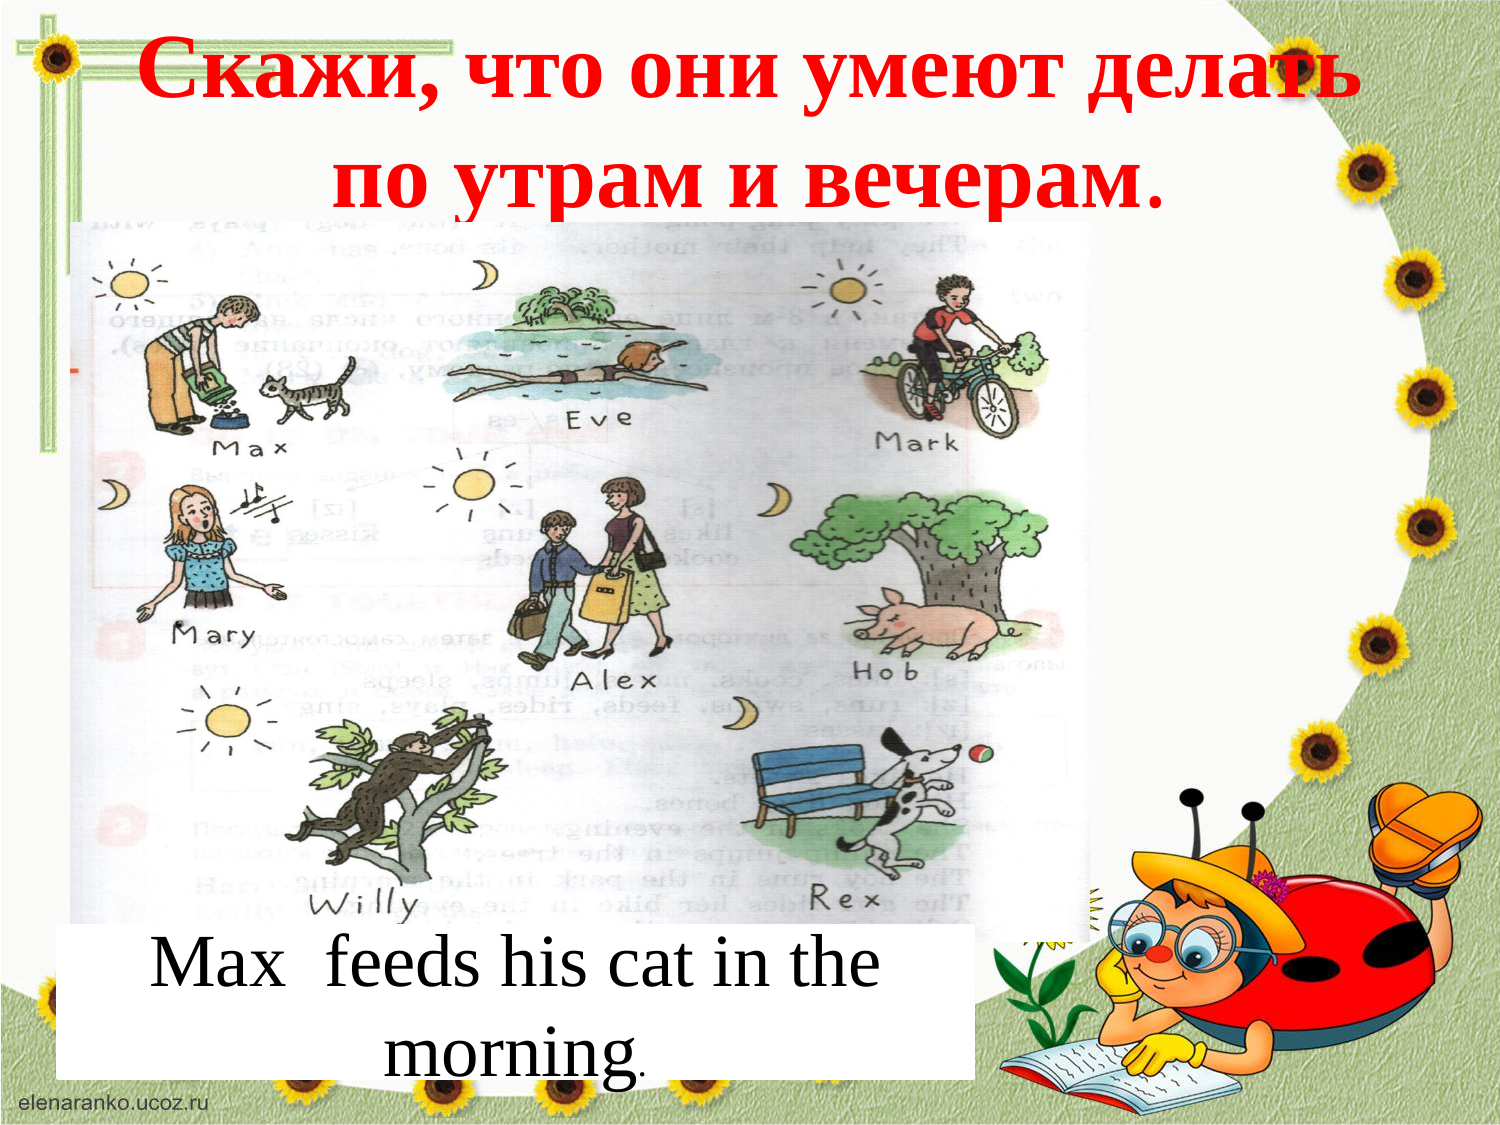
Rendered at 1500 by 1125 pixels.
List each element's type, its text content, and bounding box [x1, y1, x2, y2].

title Скажи, что они умеют делать по утрам и вечерам. [74, 0, 1426, 233]
picture [0, 0, 1500, 1125]
text_box Max feeds his cat in the morning. [56, 924, 975, 1080]
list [70, 222, 1091, 942]
